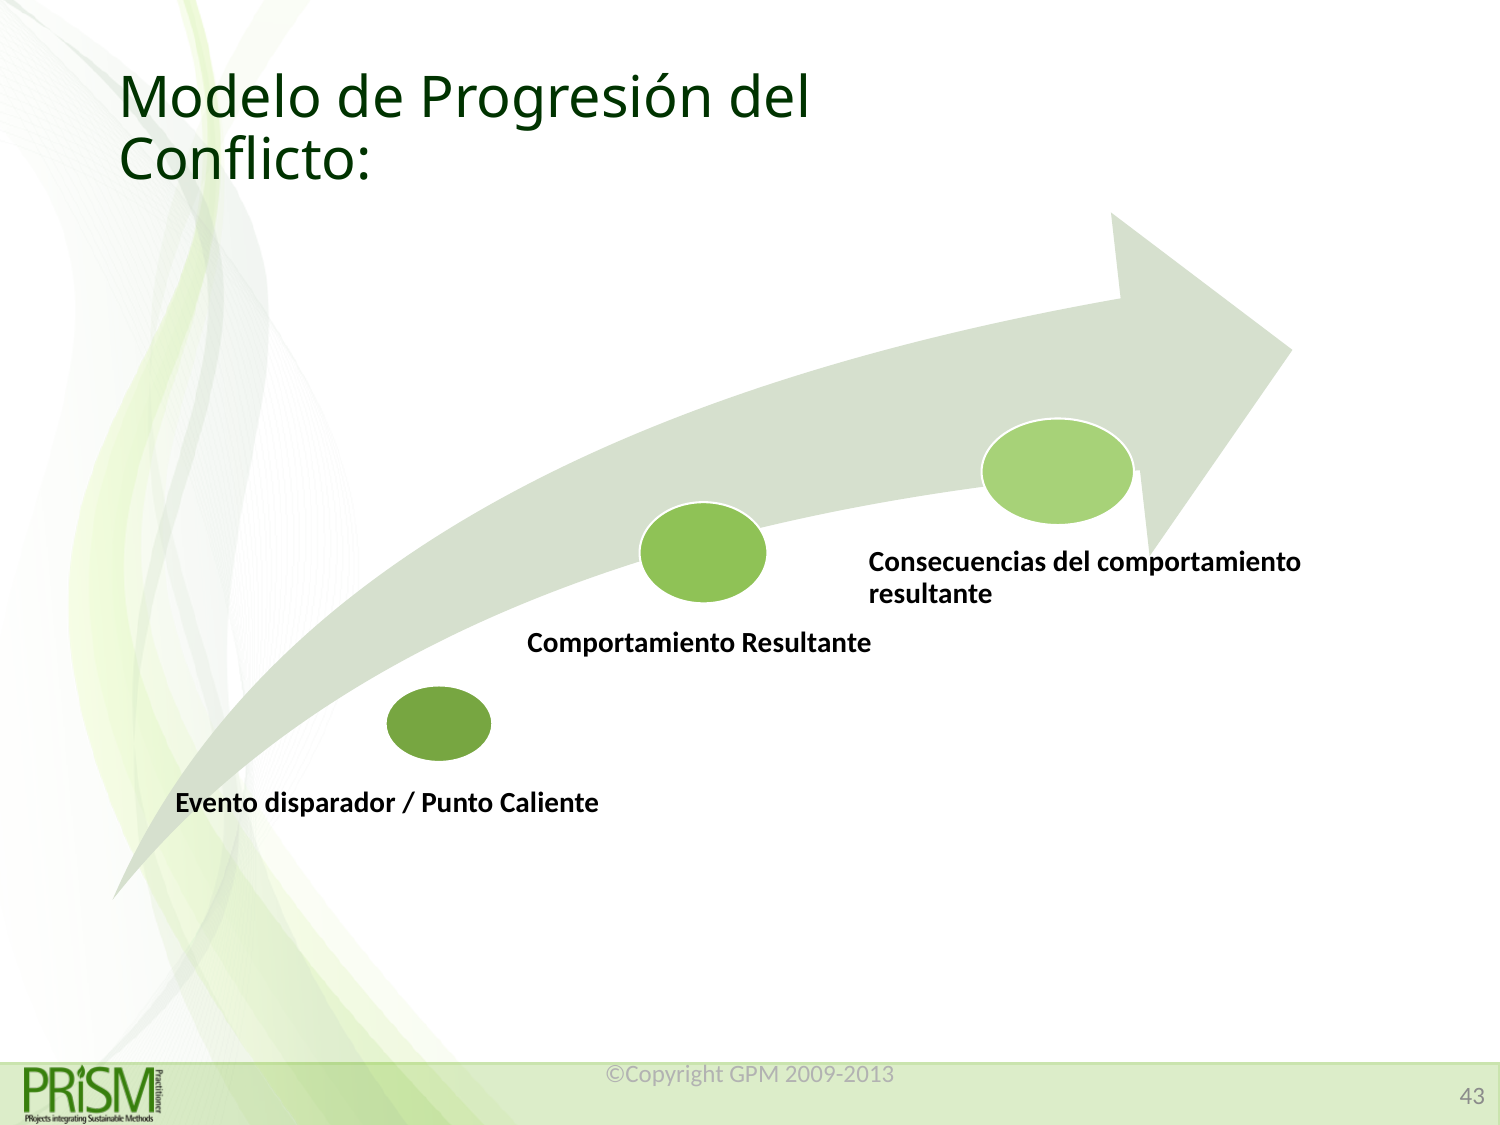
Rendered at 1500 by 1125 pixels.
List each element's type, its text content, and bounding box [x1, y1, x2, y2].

slide_number 43 [1362, 1065, 1500, 1125]
title Modelo de Progresión del Conflicto: [103, 59, 1004, 200]
picture [24, 1064, 167, 1124]
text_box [112, 212, 1375, 950]
footer ©Copyright GPM 2009-2013 [512, 1042, 988, 1103]
